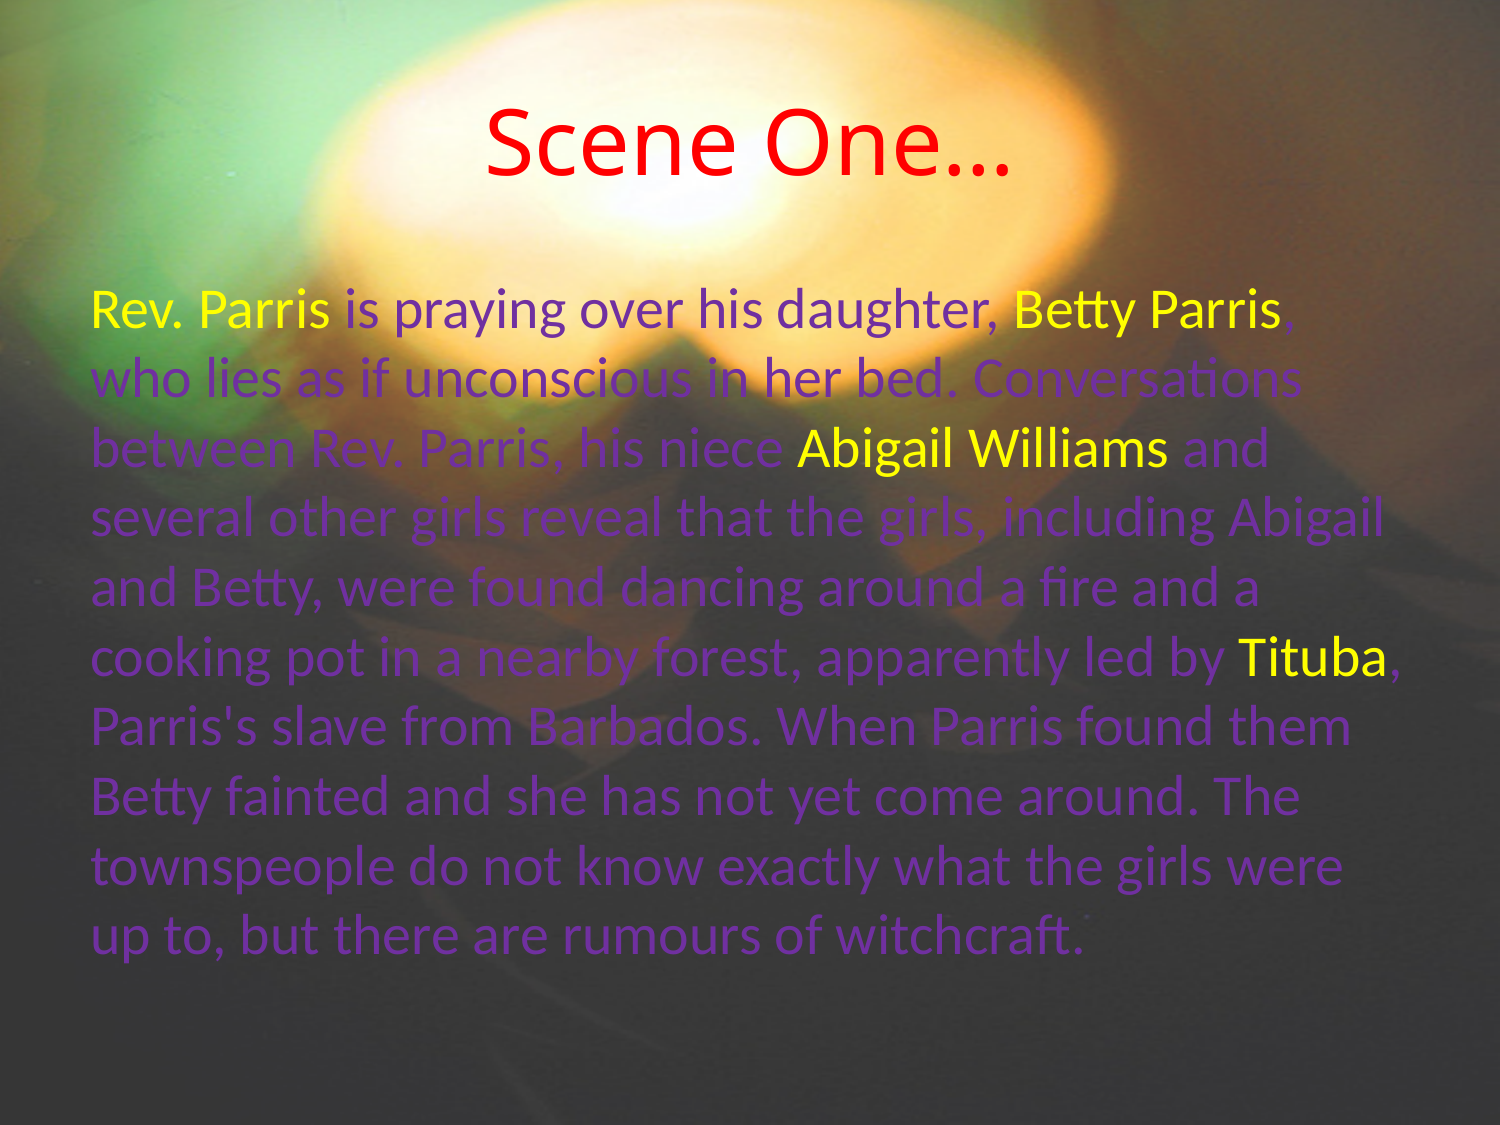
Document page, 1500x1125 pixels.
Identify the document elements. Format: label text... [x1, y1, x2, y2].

title Scene One… [75, 45, 1425, 233]
list Rev. Parris is praying over his daughter, Betty Parris, who lies as if unconscious in her bed. Conversations between Rev. Parris, his niece Abigail Williams and several other girls reveal that the girls, including Abigail and Betty, were found dancing around a fire and a cooking pot in a nearby forest, apparently led by Tituba, Parris's slave from Barbados. When Parris found them Betty fainted and she has not yet come around. The townspeople do not know exactly what the girls were up to, but there are rumours of witchcraft. [75, 262, 1425, 1005]
